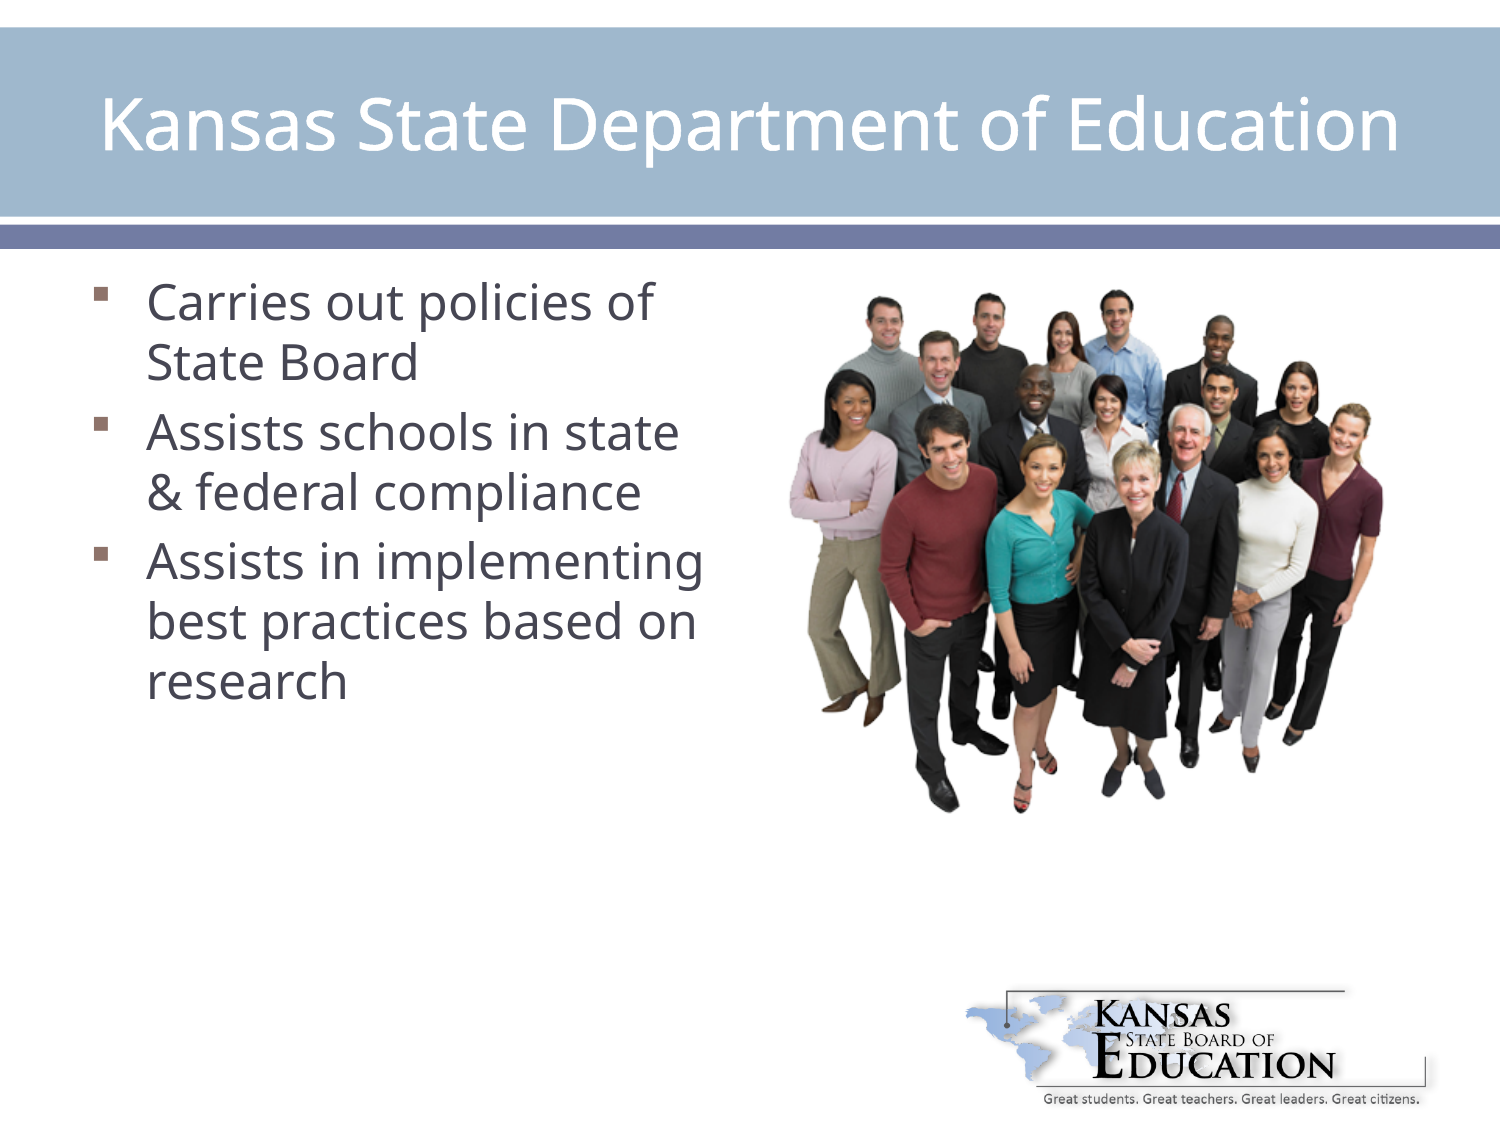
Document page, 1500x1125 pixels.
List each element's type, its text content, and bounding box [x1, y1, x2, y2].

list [762, 274, 1426, 840]
picture [924, 943, 1475, 1125]
title Kansas State Department of Education [75, 29, 1425, 213]
list Carries out policies of State Board Assists schools in state & federal compliance Assists in implementing best practices based on research [75, 262, 738, 1005]
